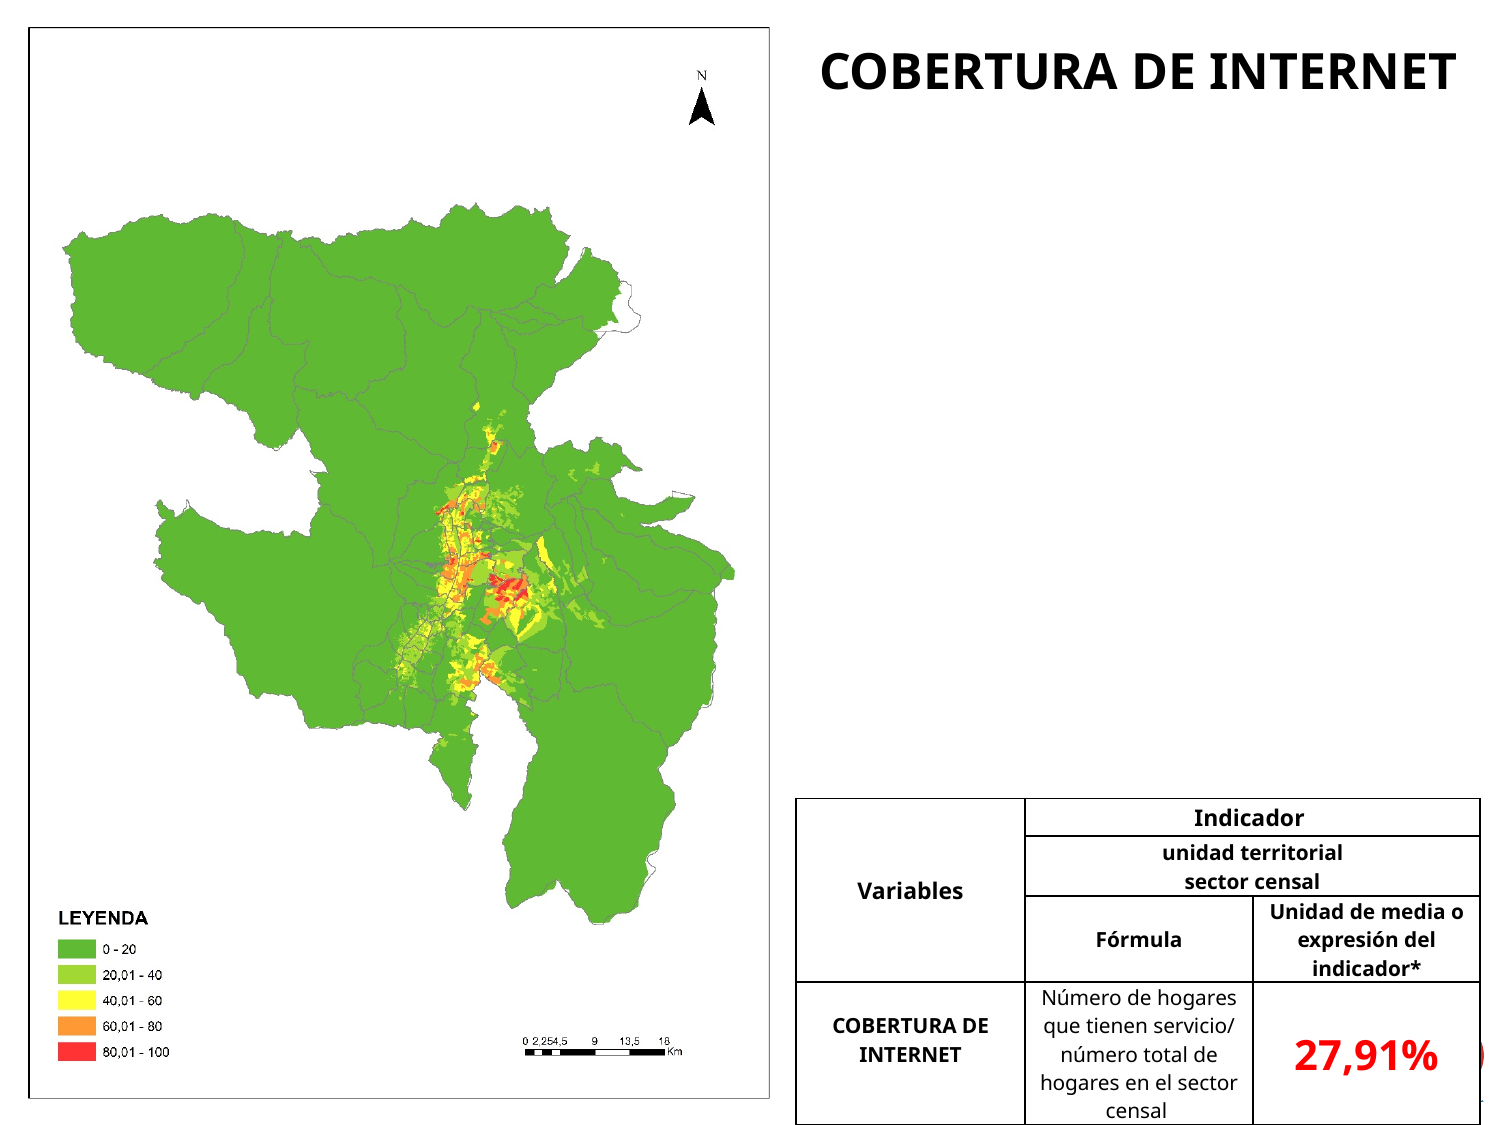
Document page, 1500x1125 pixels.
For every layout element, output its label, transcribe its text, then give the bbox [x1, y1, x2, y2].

picture [0, 0, 797, 1125]
picture [1481, 994, 1488, 1125]
table_cell 27,91% [1254, 983, 1479, 1124]
table_cell COBERTURA DE INTERNET [801, 983, 1024, 1124]
table_header Indicador [1026, 799, 1479, 835]
table_cell Número de hogares que tienen servicio/ número total de hogares en el sector censal [1026, 983, 1252, 1124]
table_header Variables [801, 799, 1024, 981]
table_cell Fórmula [1026, 897, 1252, 981]
table_cell Unidad de media o expresión del indicador* [1254, 897, 1479, 981]
table_cell unidad territorial sector censal [1026, 837, 1479, 895]
text_box COBERTURA DE INTERNET [804, 32, 1473, 107]
